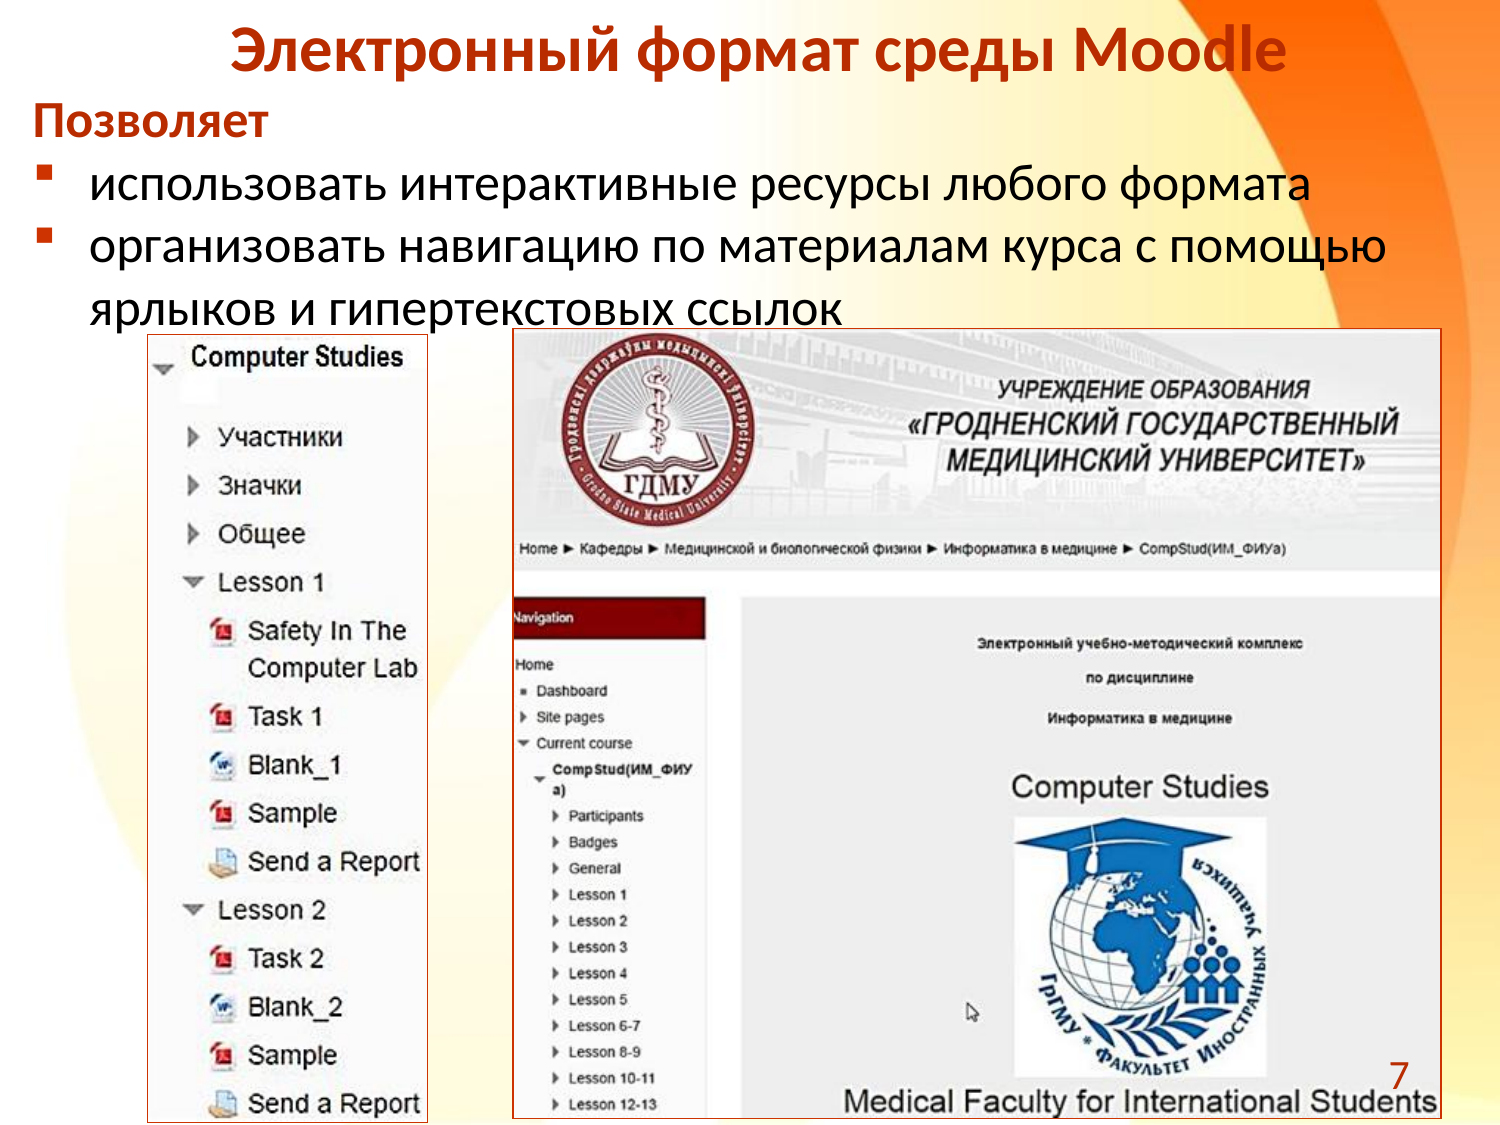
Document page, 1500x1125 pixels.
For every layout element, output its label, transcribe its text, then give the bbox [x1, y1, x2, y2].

picture [0, 0, 1500, 1125]
title Электронный формат среды Moodle [91, 0, 1442, 90]
list Позволяет использовать интерактивные ресурсы любого формата организовать навигацию по материалам курса с помощью ярлыков и гипертекстовых ссылок [17, 78, 1412, 329]
